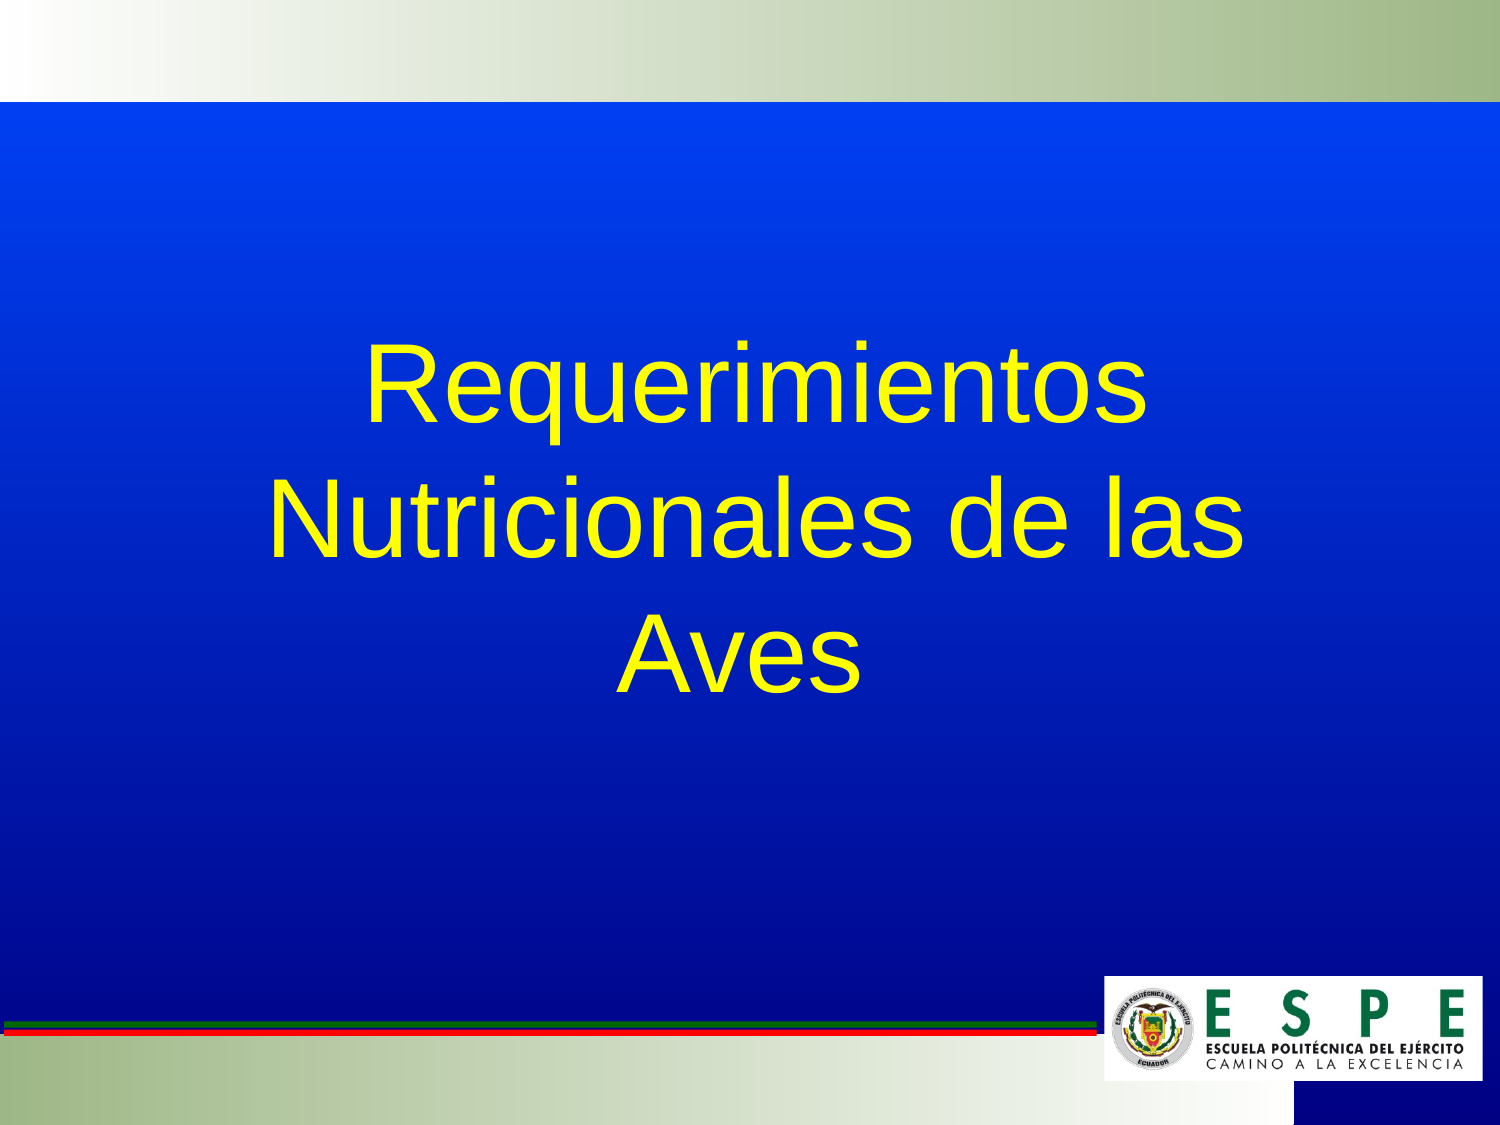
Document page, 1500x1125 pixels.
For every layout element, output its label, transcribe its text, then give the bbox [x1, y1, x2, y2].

picture [1104, 976, 1483, 1081]
list Requerimientos Nutricionales de las Aves [118, 476, 1394, 723]
